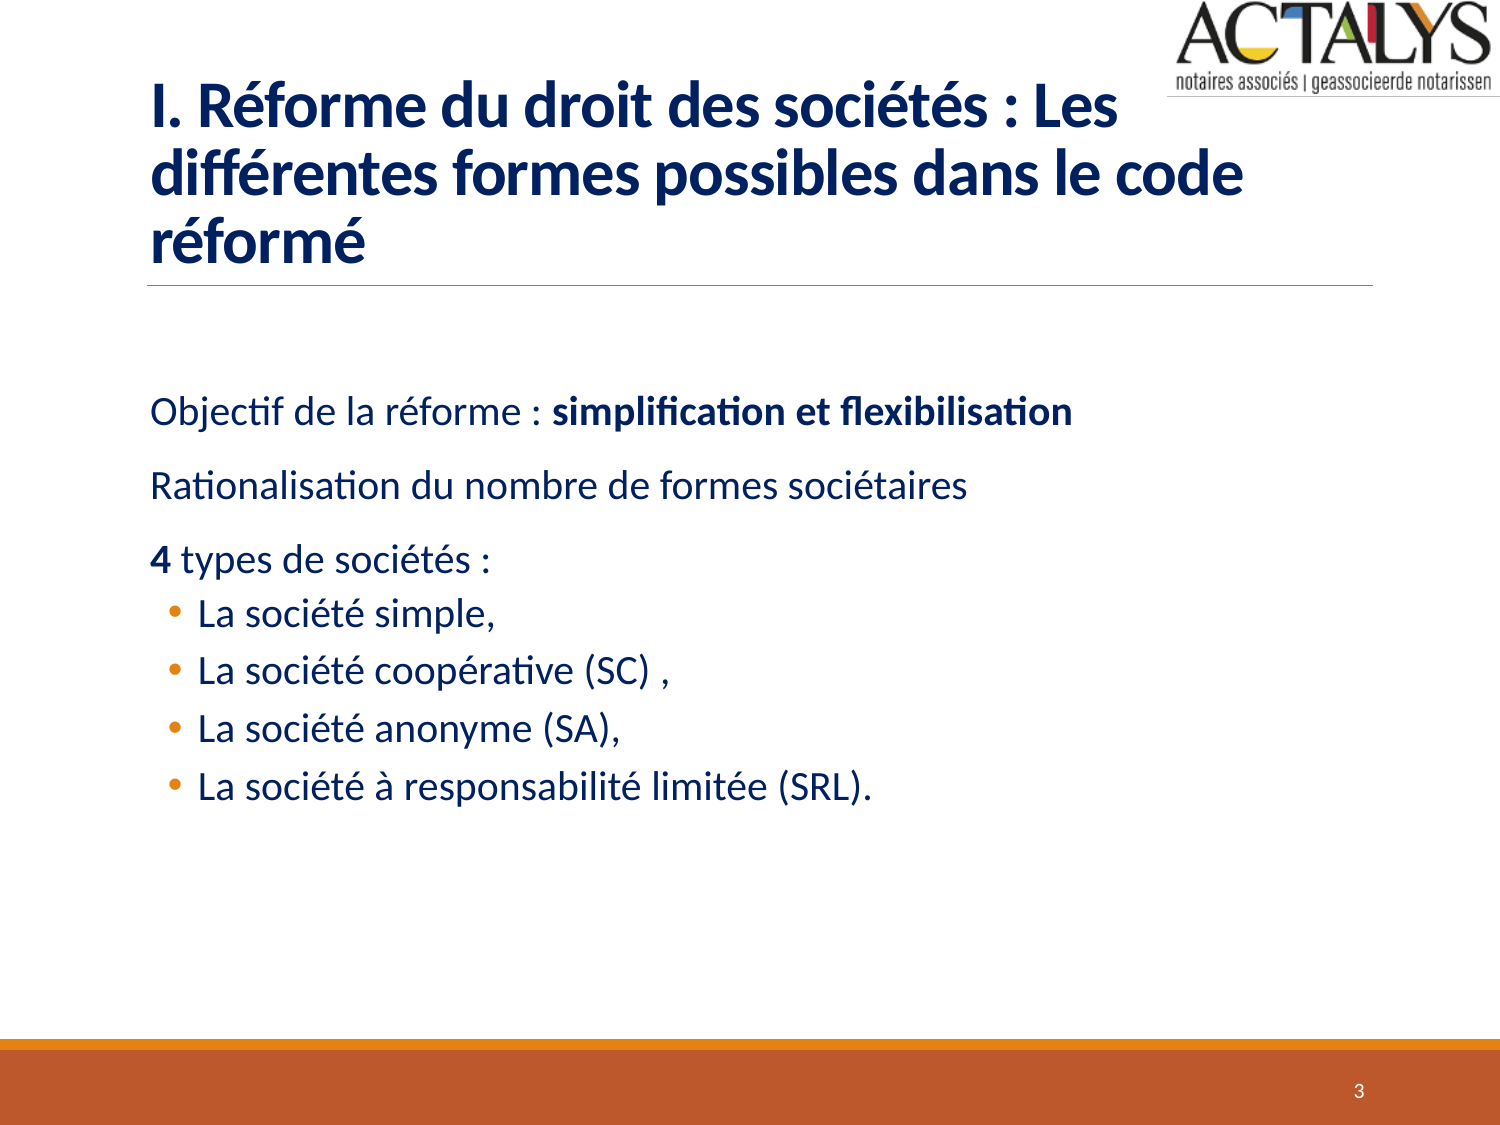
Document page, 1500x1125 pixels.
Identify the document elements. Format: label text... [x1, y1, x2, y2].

title I. Réforme du droit des sociétés : Les différentes formes possibles dans le code réformé [135, 47, 1373, 285]
slide_number 3 [1218, 1059, 1380, 1120]
picture [1166, 0, 1500, 99]
list Objectif de la réforme : simplification et flexibilisation Rationalisation du nombre de formes sociétaires 4 types de sociétés : La société simple, La société coopérative (SC) , La société anonyme (SA), La société à responsabilité limitée (SRL). [135, 302, 1373, 963]
